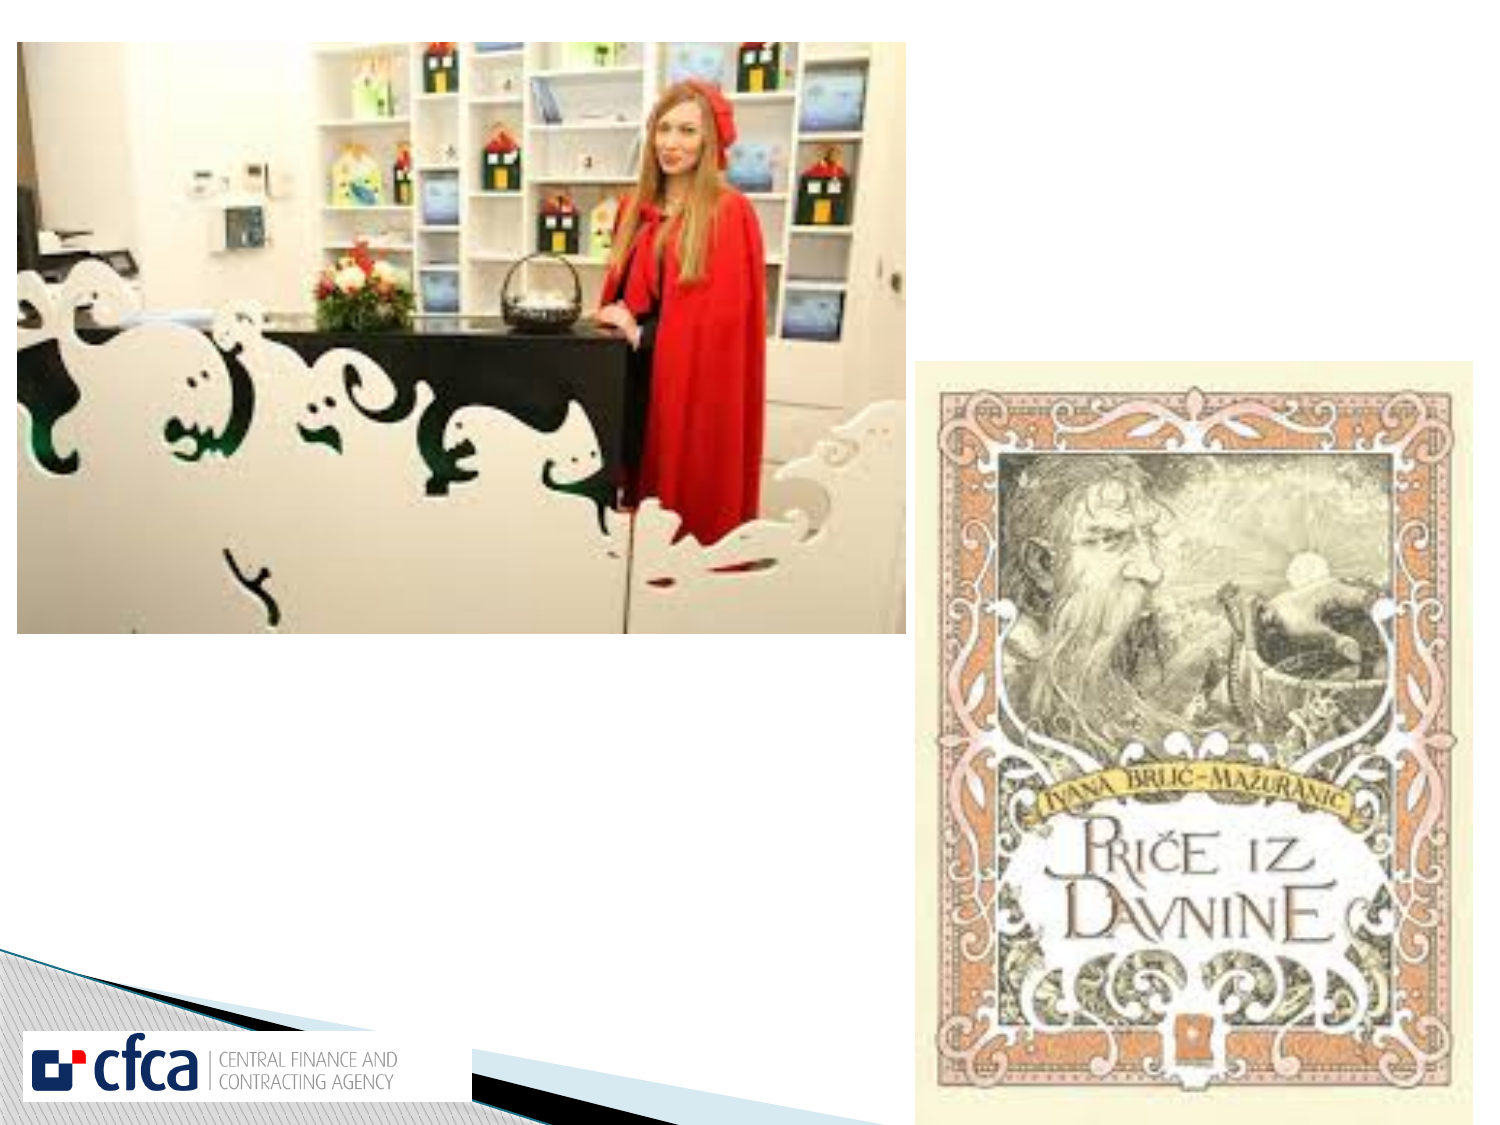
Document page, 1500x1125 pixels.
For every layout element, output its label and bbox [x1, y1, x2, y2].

picture [17, 42, 906, 634]
list [915, 361, 1473, 1125]
picture [23, 1031, 472, 1102]
